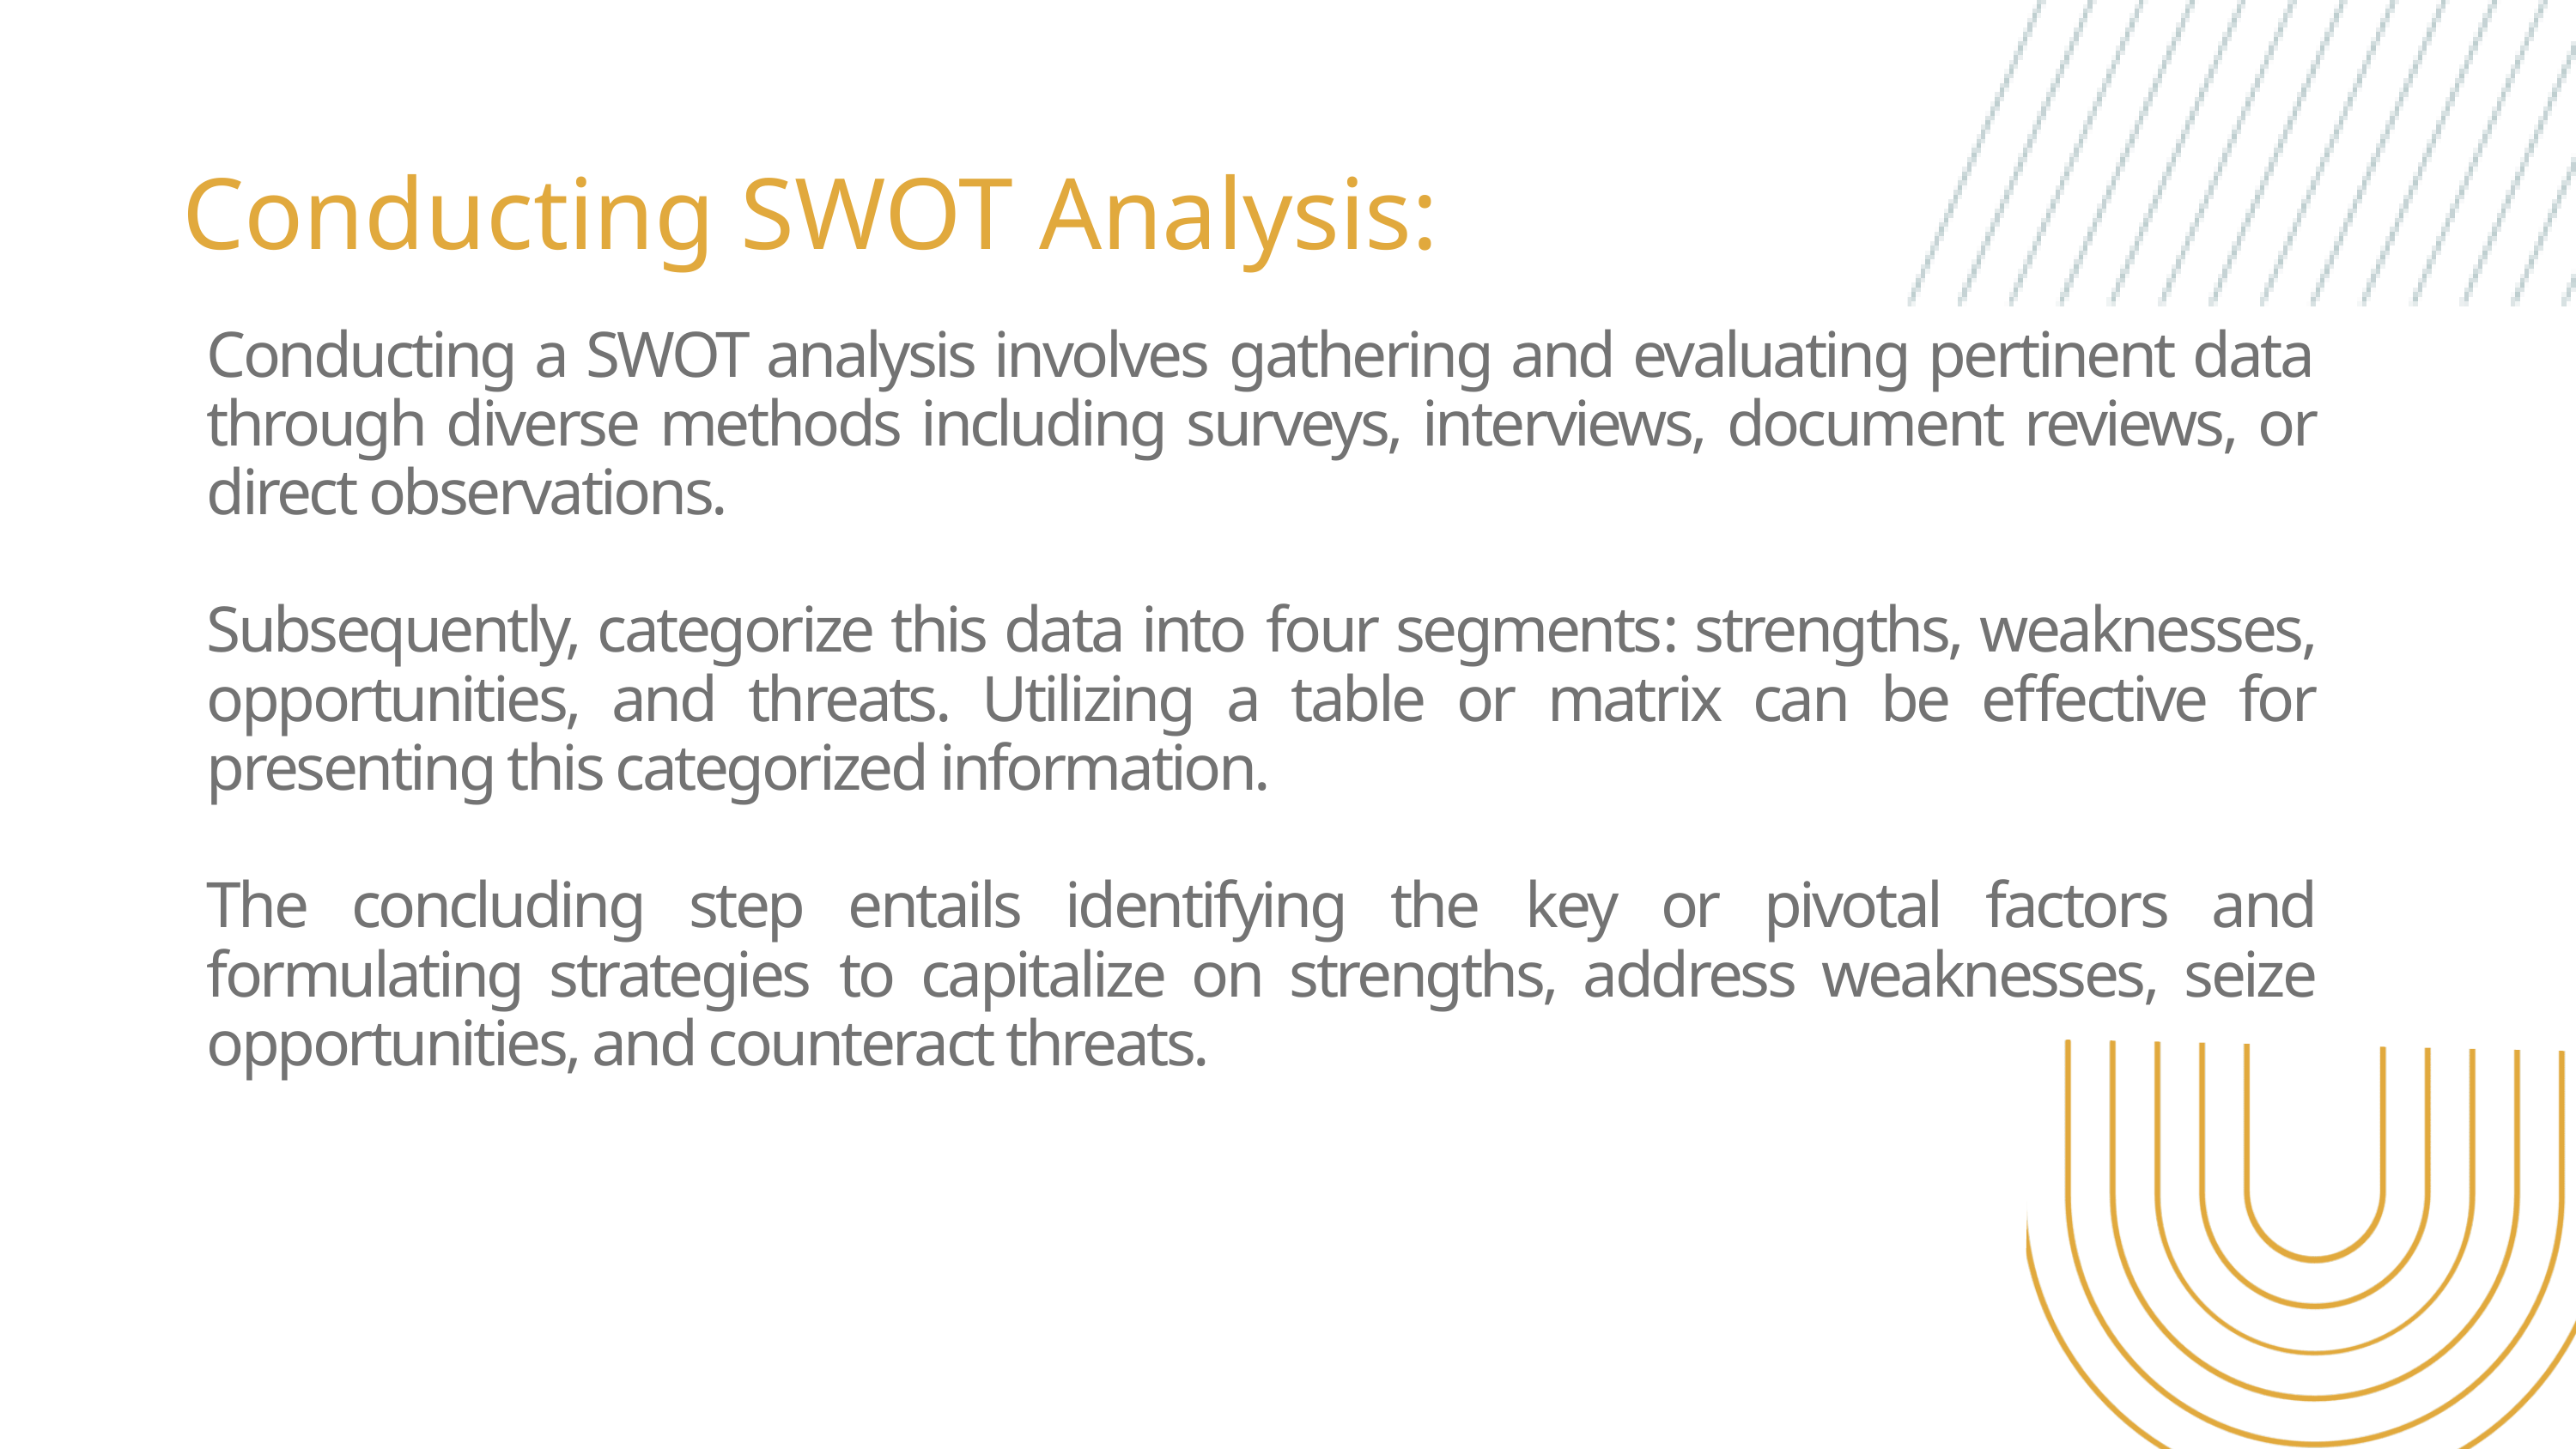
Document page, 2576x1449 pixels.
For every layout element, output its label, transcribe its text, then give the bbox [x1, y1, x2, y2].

text_box Conducting a SWOT analysis involves gathering and evaluating pertinent data through diverse methods including surveys, interviews, document reviews, or direct observations. Subsequently, categorize this data into four segments: strengths, weaknesses, opportunities, and threats. Utilizing a table or matrix can be effective for presenting this categorized information. The concluding step entails identifying the key or pivotal factors and formulating strategies to capitalize on strengths, address weaknesses, seize opportunities, and counteract threats. [206, 320, 2315, 1078]
text_box Conducting SWOT Analysis: [74, 131, 1573, 270]
text_box [2021, 1039, 2576, 1449]
text_box [1907, 0, 2576, 306]
